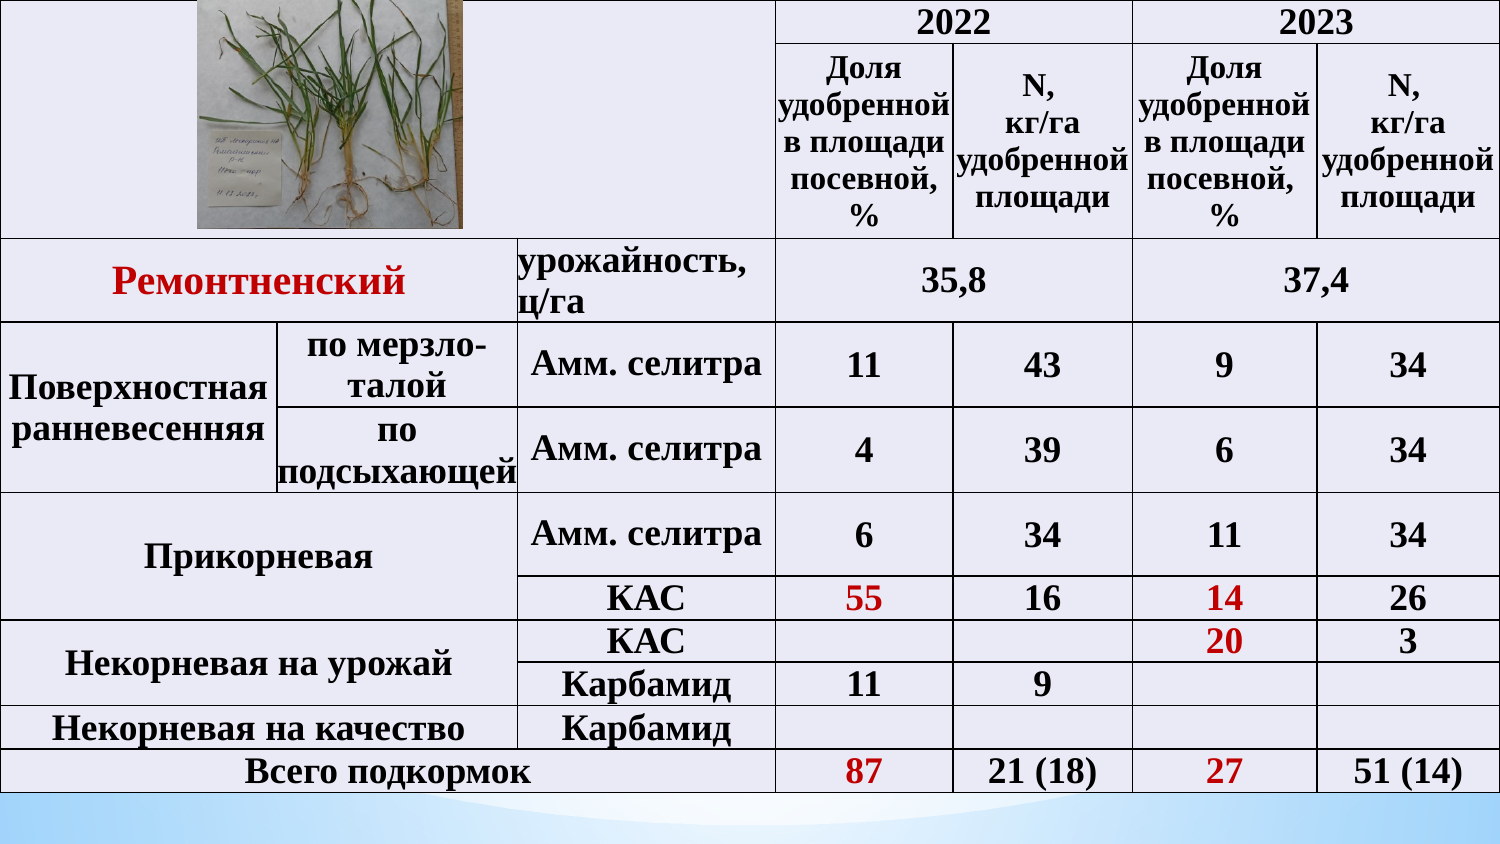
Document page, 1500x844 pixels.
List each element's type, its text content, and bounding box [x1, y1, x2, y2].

table_cell [776, 621, 952, 661]
table_cell по мерзло-талой [278, 323, 517, 406]
table_cell 87 [776, 750, 952, 792]
table_cell 34 [1318, 323, 1499, 406]
table_cell [1318, 706, 1499, 748]
table_cell 4 [776, 408, 952, 492]
table_cell 43 [954, 323, 1132, 406]
table_cell [1133, 706, 1316, 748]
table_cell Прикорневая [1, 493, 517, 619]
table_cell 27 [1133, 750, 1316, 792]
table_header [1, 1, 775, 238]
table_cell 37,4 [1133, 239, 1499, 321]
table_cell 35,8 [776, 239, 1132, 321]
table_cell [776, 706, 952, 748]
table_cell 16 [954, 577, 1132, 619]
table_cell Карбамид [518, 706, 775, 748]
table_cell Поверхностная ранневесенняя [1, 323, 276, 492]
table_cell КАС [518, 621, 775, 661]
table_cell Амм. селитра [518, 408, 775, 492]
table_cell 39 [954, 408, 1132, 492]
table_header 2023 [1133, 1, 1499, 43]
table_cell 6 [776, 493, 952, 575]
table_cell 11 [776, 663, 952, 705]
table_cell по подсыхающей [278, 408, 517, 492]
table_cell 51 (14) [1318, 750, 1499, 792]
table_cell Амм. селитра [518, 323, 775, 406]
table_cell 9 [1133, 323, 1316, 406]
table_cell Карбамид [518, 663, 775, 705]
picture [196, 0, 464, 230]
table_cell 6 [1133, 408, 1316, 492]
table_cell 21 (18) [954, 750, 1132, 792]
table_cell [1318, 663, 1499, 705]
table_cell 20 [1133, 621, 1316, 661]
table_cell 11 [776, 323, 952, 406]
table_cell [954, 706, 1132, 748]
table_cell 9 [954, 663, 1132, 705]
table_cell 14 [1133, 577, 1316, 619]
table_header 2022 [776, 1, 1132, 43]
table_cell [1133, 663, 1316, 705]
table_cell Амм. селитра [518, 493, 775, 575]
table_cell 34 [954, 493, 1132, 575]
table_cell 3 [1318, 621, 1499, 661]
table_cell КАС [518, 577, 775, 619]
table_cell Доля удобренной в площади посевной, % [776, 44, 952, 238]
table_cell Всего подкормок [1, 750, 775, 792]
table_cell 55 [776, 577, 952, 619]
table_cell 11 [1133, 493, 1316, 575]
table_cell 34 [1318, 493, 1499, 575]
table_cell Некорневая на урожай [1, 621, 517, 705]
table_cell N, кг/га удобренной площади [1318, 44, 1499, 238]
table_cell урожайность, ц/га [518, 239, 775, 321]
table_cell N, кг/га удобренной площади [954, 44, 1132, 238]
table_cell Доля удобренной в площади посевной, % [1133, 44, 1316, 238]
table_cell Ремонтненский [1, 239, 517, 321]
table_cell 26 [1318, 577, 1499, 619]
table_cell Некорневая на качество [1, 706, 517, 748]
table_cell 34 [1318, 408, 1499, 492]
table_cell [954, 621, 1132, 661]
